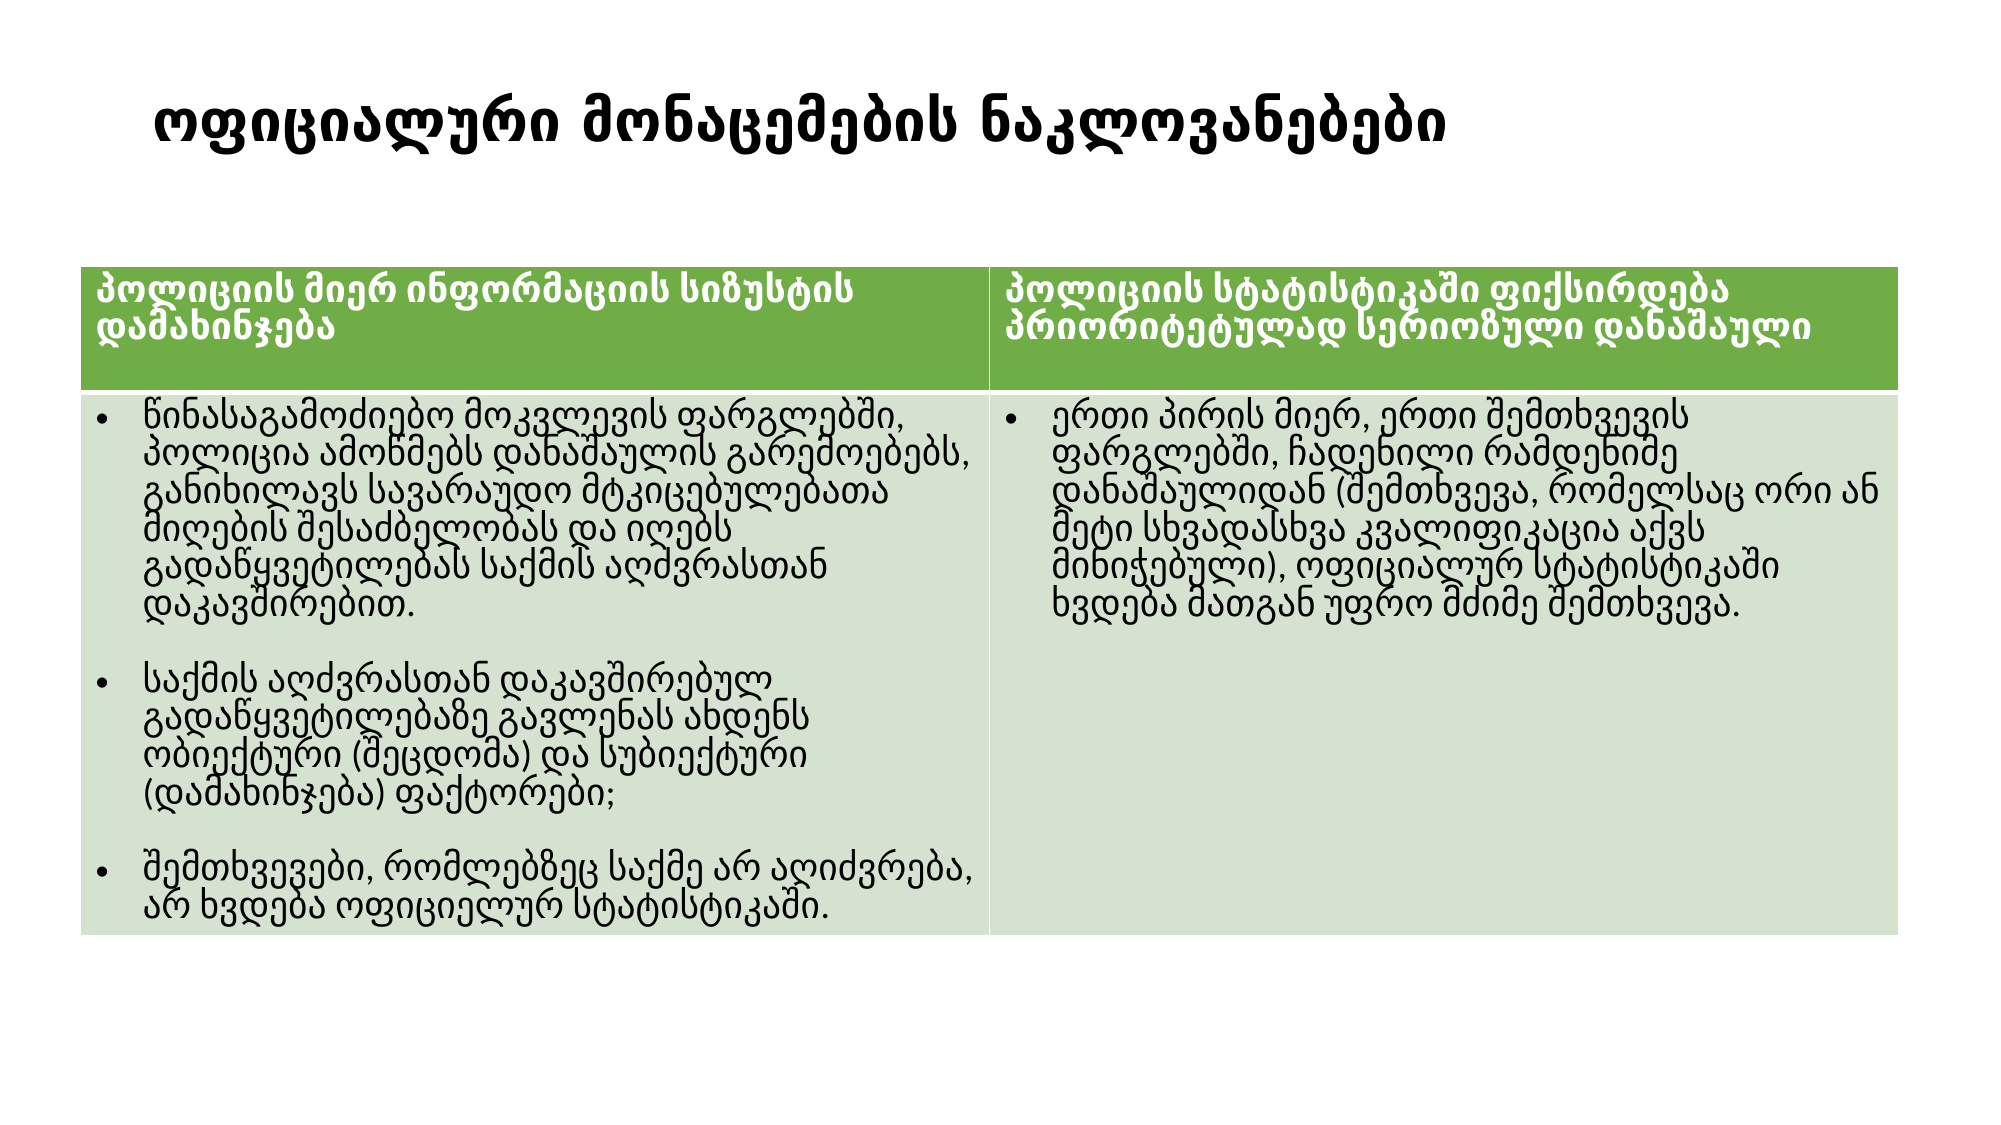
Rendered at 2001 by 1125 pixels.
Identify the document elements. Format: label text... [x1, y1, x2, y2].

title ოფიციალური მონაცემების ნაკლოვანებები [137, 59, 1863, 186]
table_cell ერთი პირის მიერ, ერთი შემთხვევის ფარგლებში, ჩადენილი რამდენიმე დანაშაულიდან (შემთხვევა, რომელსაც ორი ან მეტი სხვადასხვა კვალიფიკაცია აქვს მინიჭებული), ოფიციალურ სტატისტიკაში ხვდება მათგან უფრო მძიმე შემთხვევა. [990, 395, 1898, 935]
table_header პოლიციის მიერ ინფორმაციის სიზუსტის დამახინჯება [81, 267, 989, 390]
table_cell წინასაგამოძიებო მოკვლევის ფარგლებში, პოლიცია ამოწმებს დანაშაულის გარემოებებს, განიხილავს სავარაუდო მტკიცებულებათა მიღების შესაძბელობას და იღებს გადაწყვეტილებას საქმის აღძვრასთან დაკავშირებით. საქმის აღძვრასთან დაკავშირებულ გადაწყვეტილებაზე გავლენას ახდენს ობიექტური (შეცდომა) და სუბიექტური (დამახინჯება) ფაქტორები; შემთხვევები, რომლებზეც საქმე არ აღიძვრება, არ ხვდება ოფიციელურ სტატისტიკაში. [81, 395, 989, 935]
table_header პოლიციის სტატისტიკაში ფიქსირდება პრიორიტეტულად სერიოზული დანაშაული [990, 267, 1898, 390]
